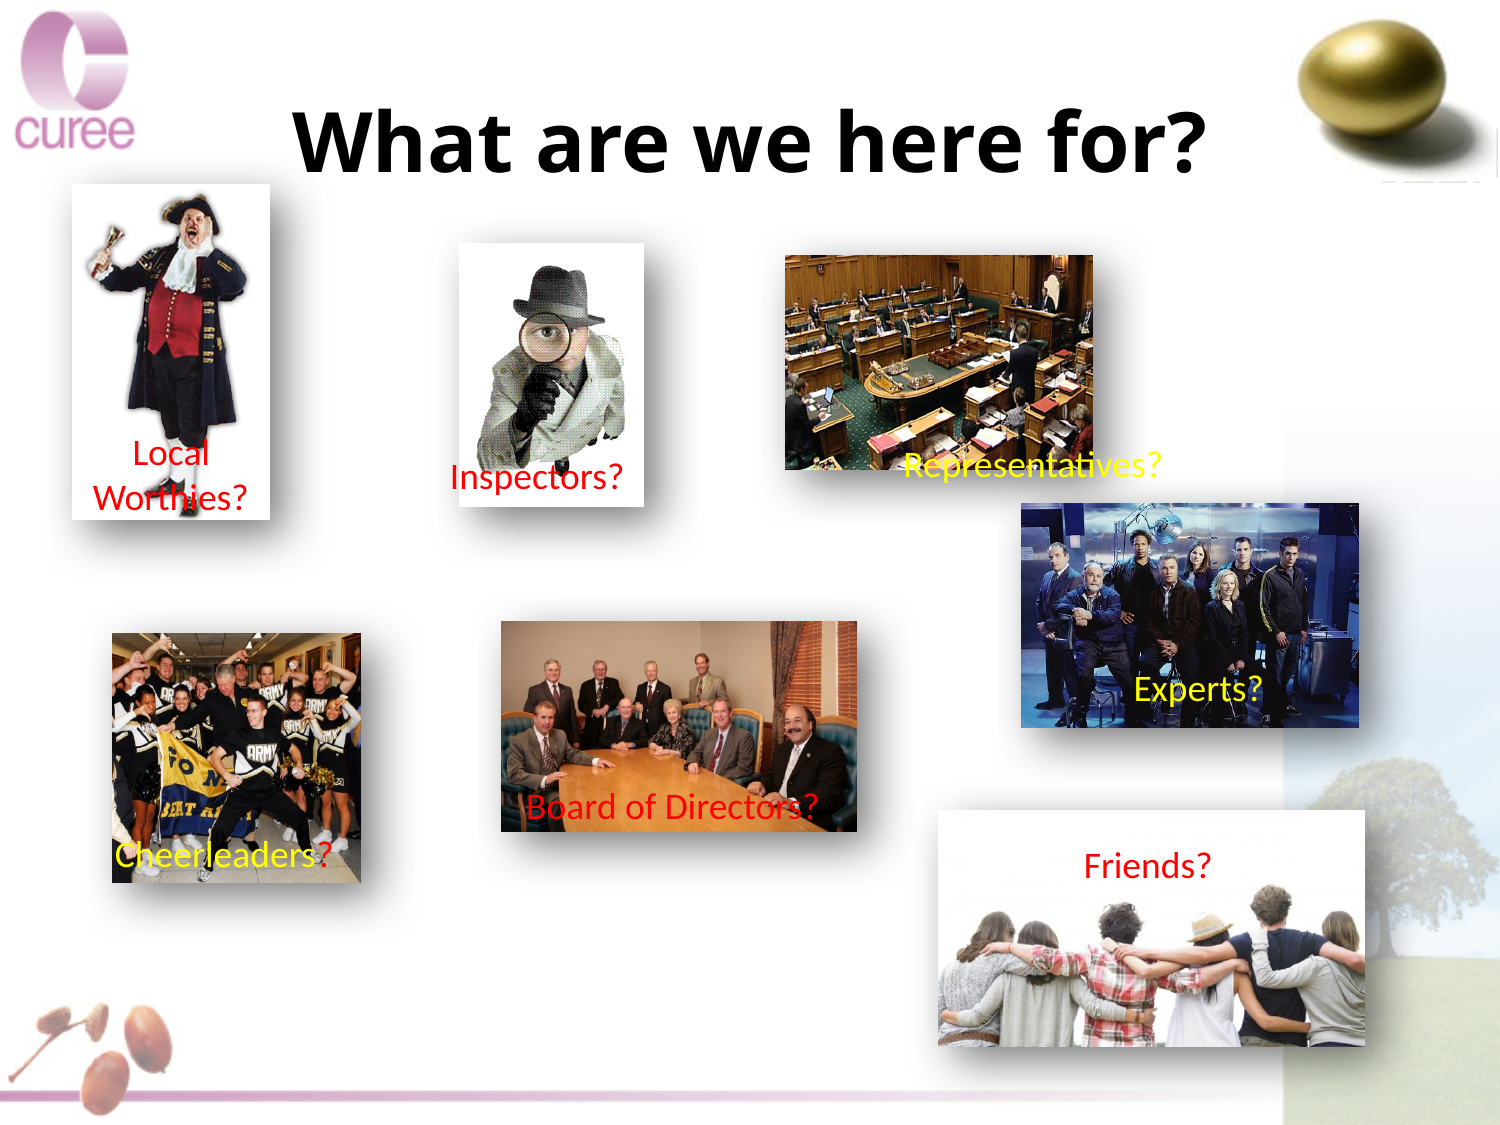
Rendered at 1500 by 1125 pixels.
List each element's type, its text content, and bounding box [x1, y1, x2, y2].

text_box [938, 810, 1365, 1047]
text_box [489, 621, 857, 836]
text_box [40, 184, 302, 527]
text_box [100, 633, 373, 884]
picture [1251, 0, 1500, 185]
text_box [785, 255, 1200, 494]
title What are we here for? [75, 45, 1425, 233]
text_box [407, 243, 668, 507]
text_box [1021, 503, 1359, 729]
